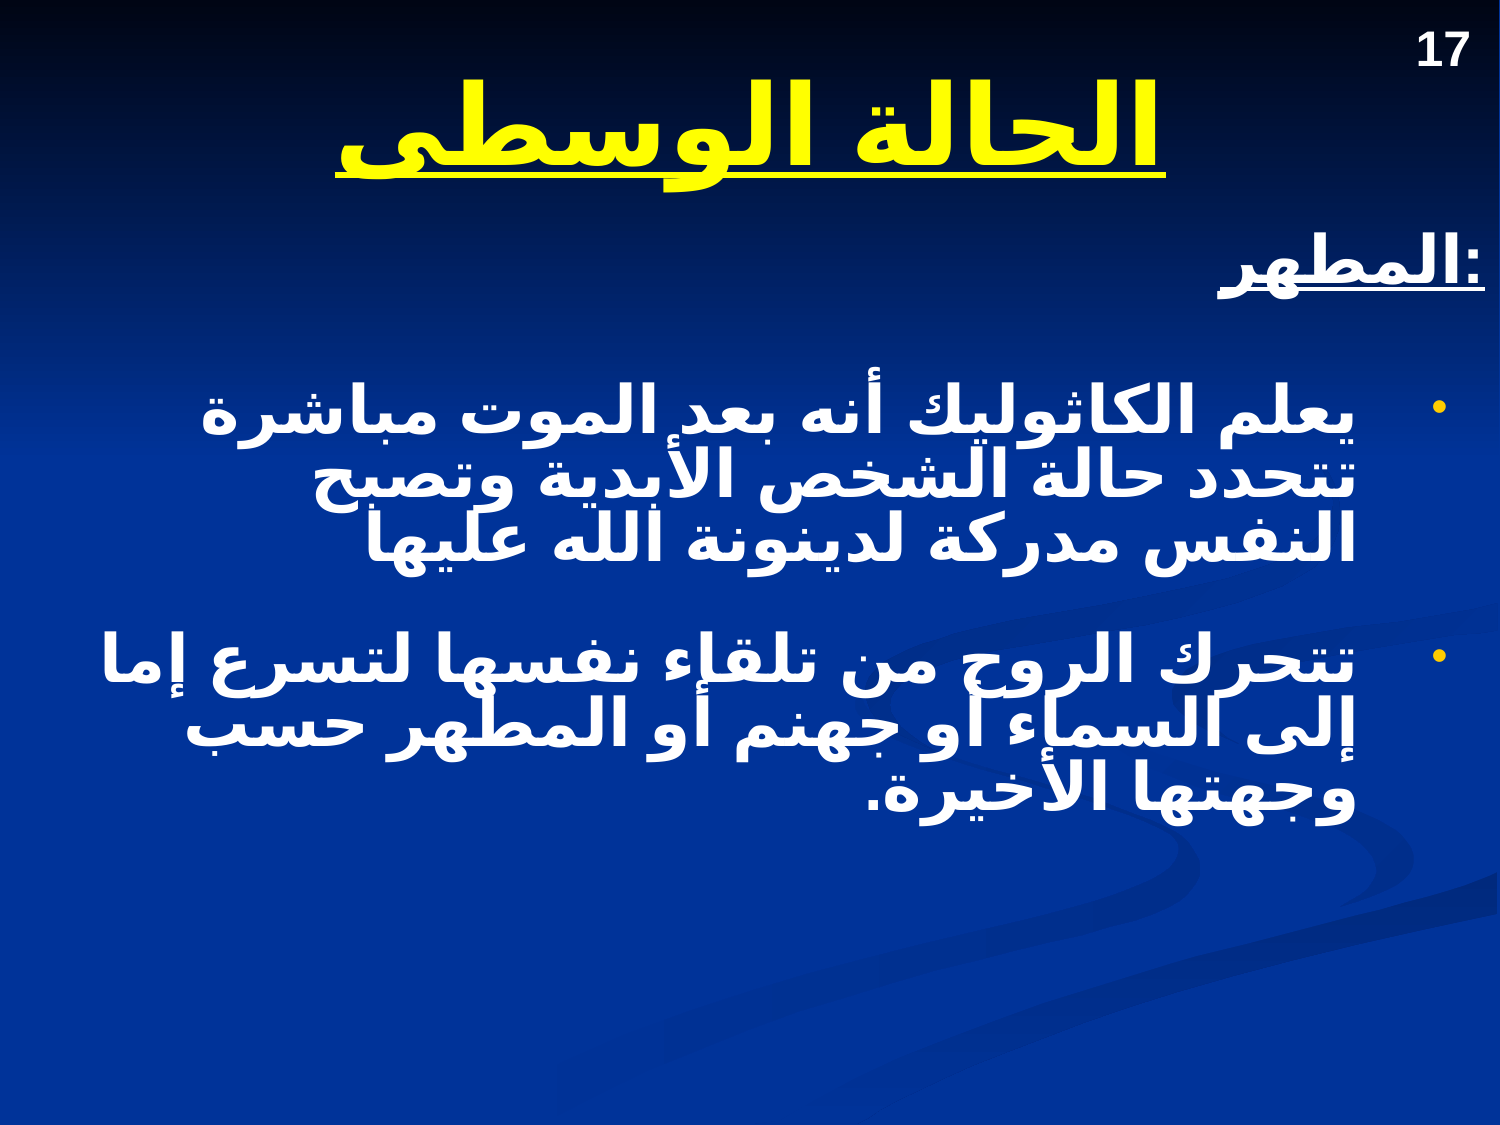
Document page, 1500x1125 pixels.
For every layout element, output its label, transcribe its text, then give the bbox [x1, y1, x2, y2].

title الحالة الوسطى [0, 0, 1500, 242]
subtitle يعلم الكاثوليك أنه بعد الموت مباشرة تتحدد حالة الشخص الأبدية وتصبح النفس مدركة لدينونة الله عليها تتحرك الروح من تلقاء نفسها لتسرع إما إلى السماء أو جهنم أو المطهر حسب وجهتها الأخيرة. [62, 374, 1463, 1076]
text_box المطهر: [50, 224, 1500, 338]
text_box 17 [1400, 9, 1487, 85]
